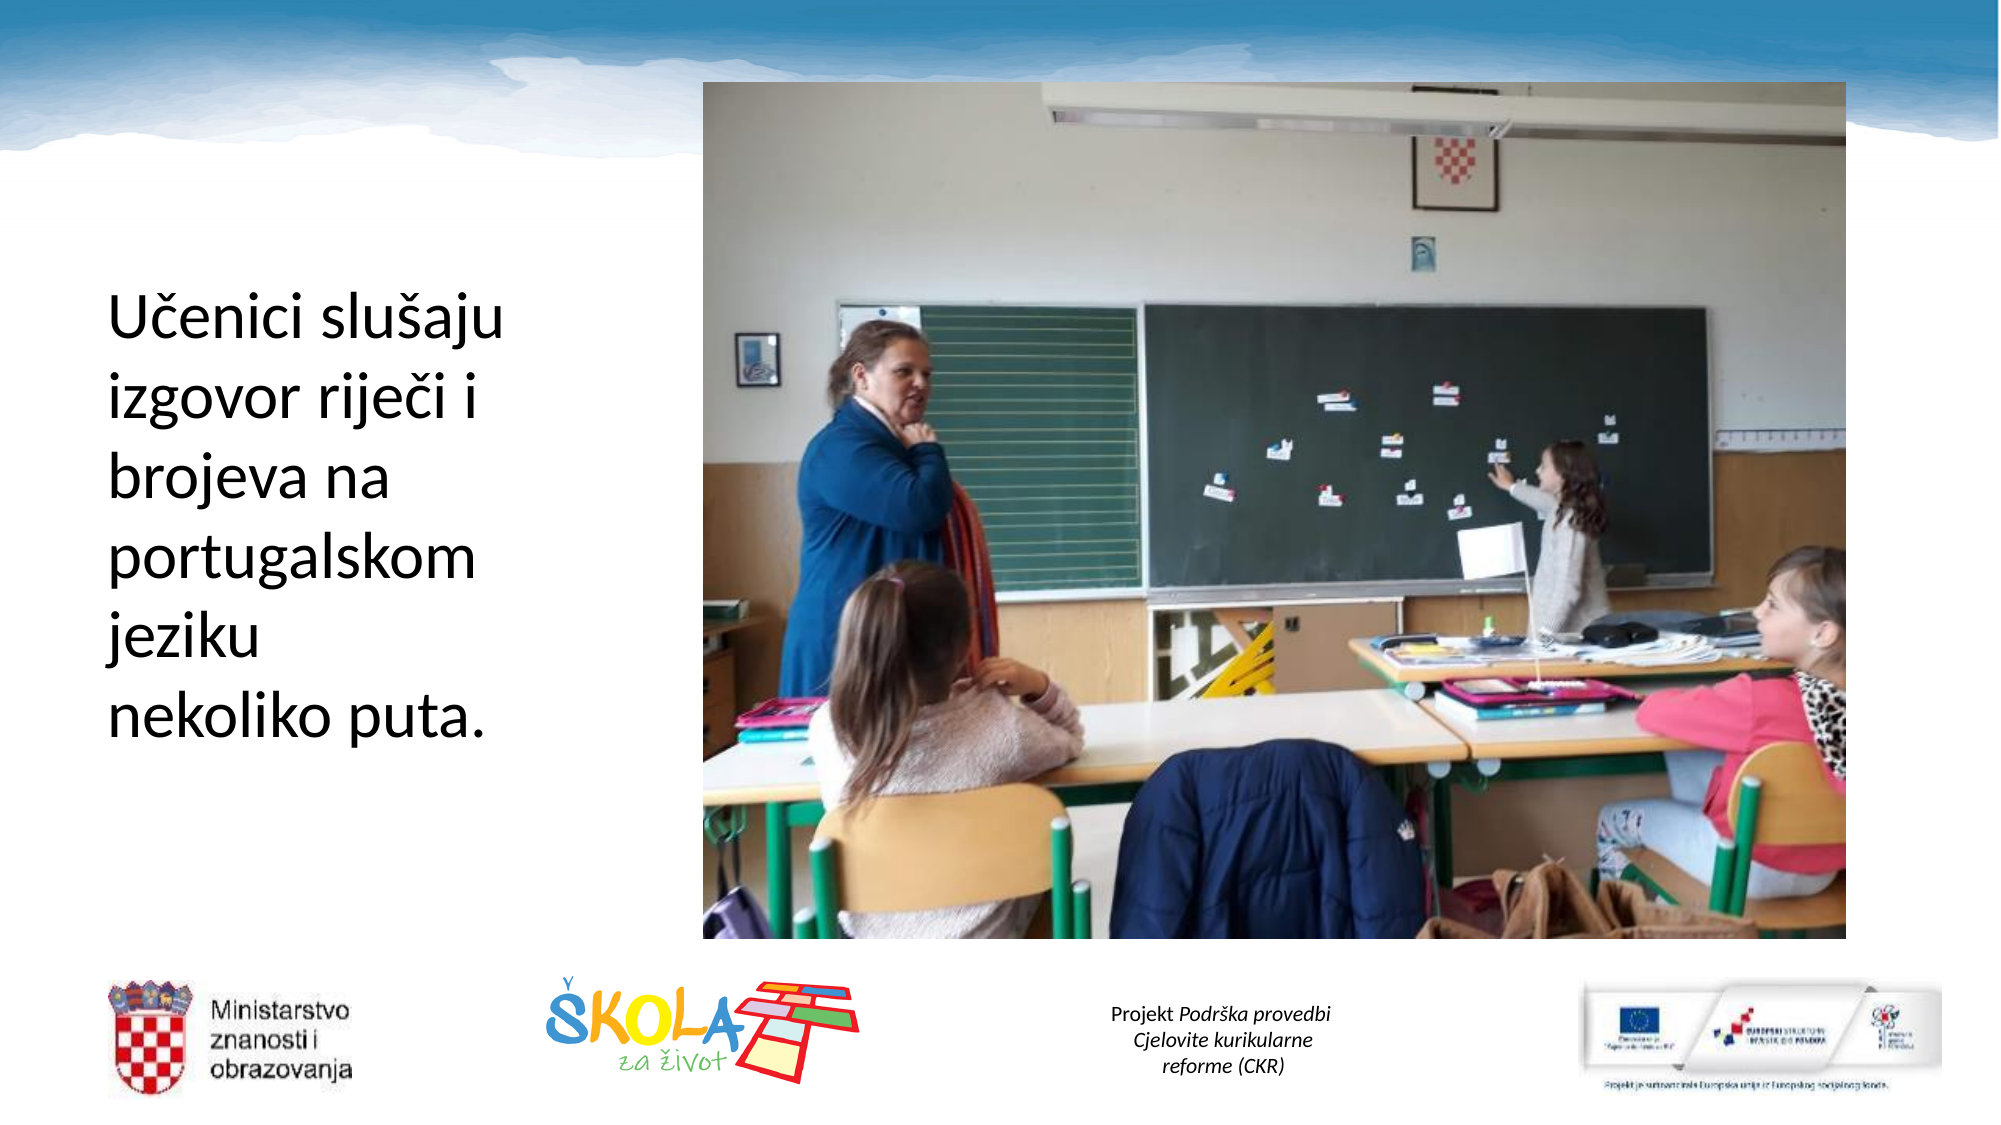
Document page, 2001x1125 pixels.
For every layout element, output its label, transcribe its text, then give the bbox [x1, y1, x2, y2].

text_box Učenici slušaju izgovor riječi i brojeva na portugalskom jeziku nekoliko puta. [92, 264, 593, 759]
picture [0, 0, 2001, 939]
picture [536, 970, 864, 1089]
picture [1578, 977, 1942, 1096]
picture [108, 980, 352, 1099]
